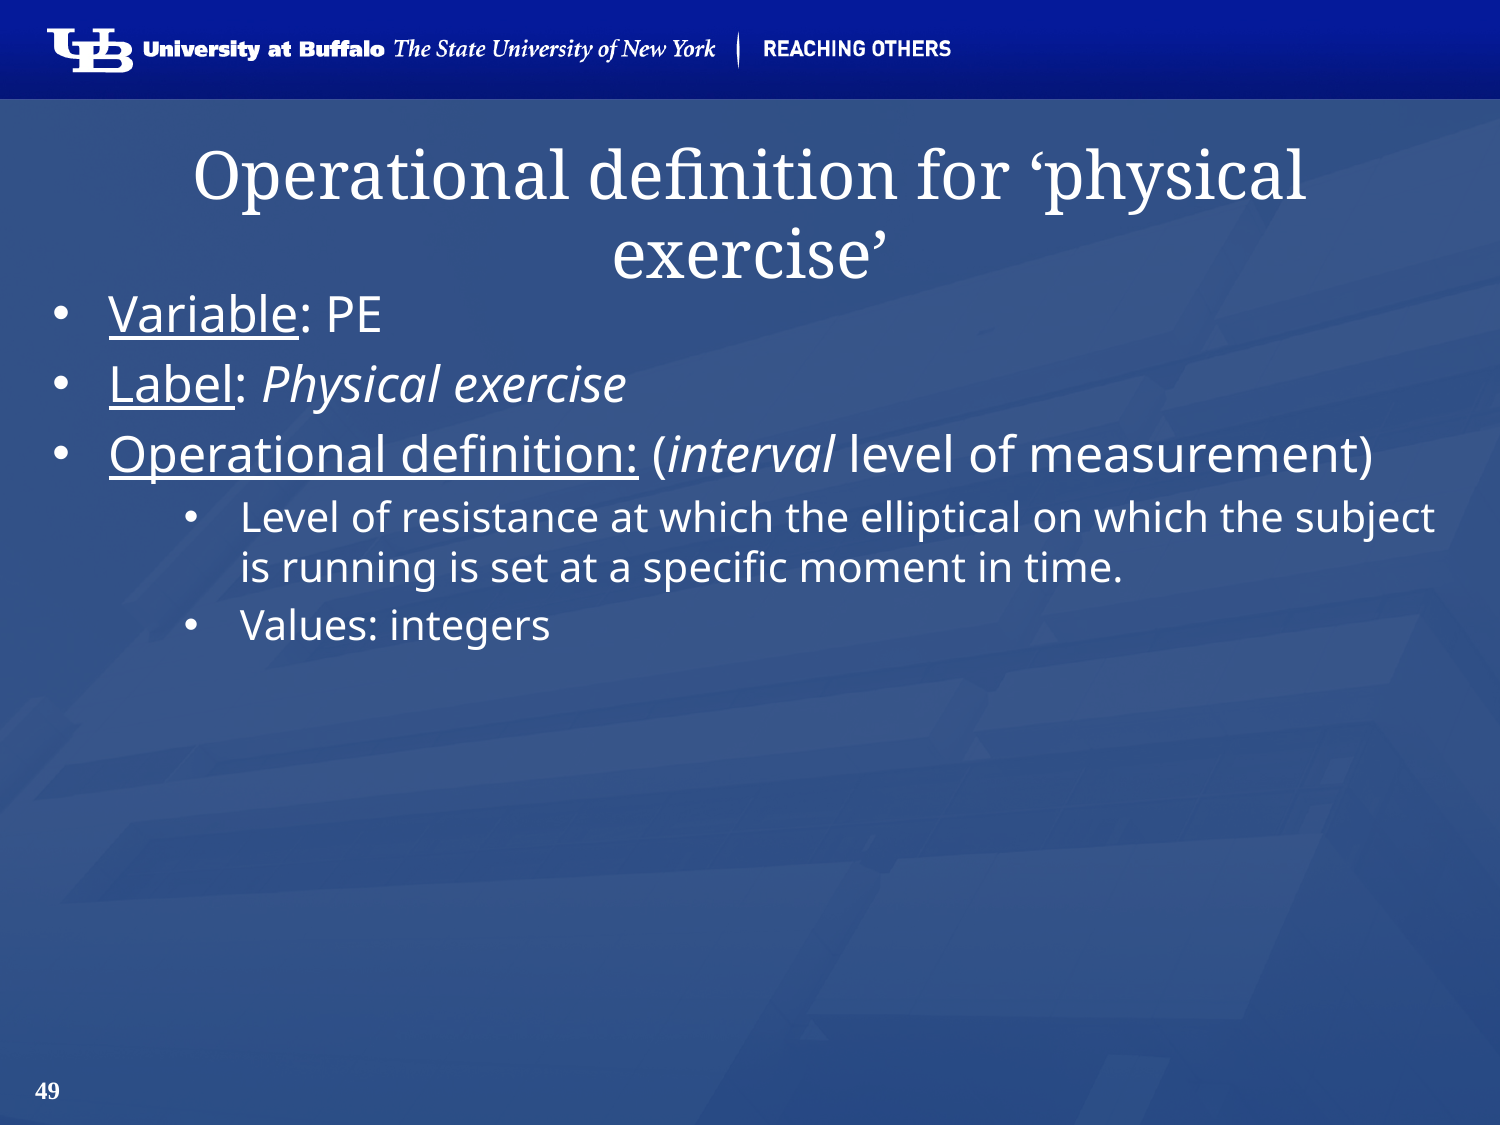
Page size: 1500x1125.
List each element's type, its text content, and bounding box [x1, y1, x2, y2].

slide_number 49 [3, 1059, 75, 1120]
title Operational definition for ‘physical exercise’ [37, 125, 1463, 250]
picture [0, 0, 1500, 99]
list Variable: PE Label: Physical exercise Operational definition: (interval level of measurement) Level of resistance at which the elliptical on which the subject is running is set at a specific moment in time. Values: integers [37, 275, 1475, 1088]
